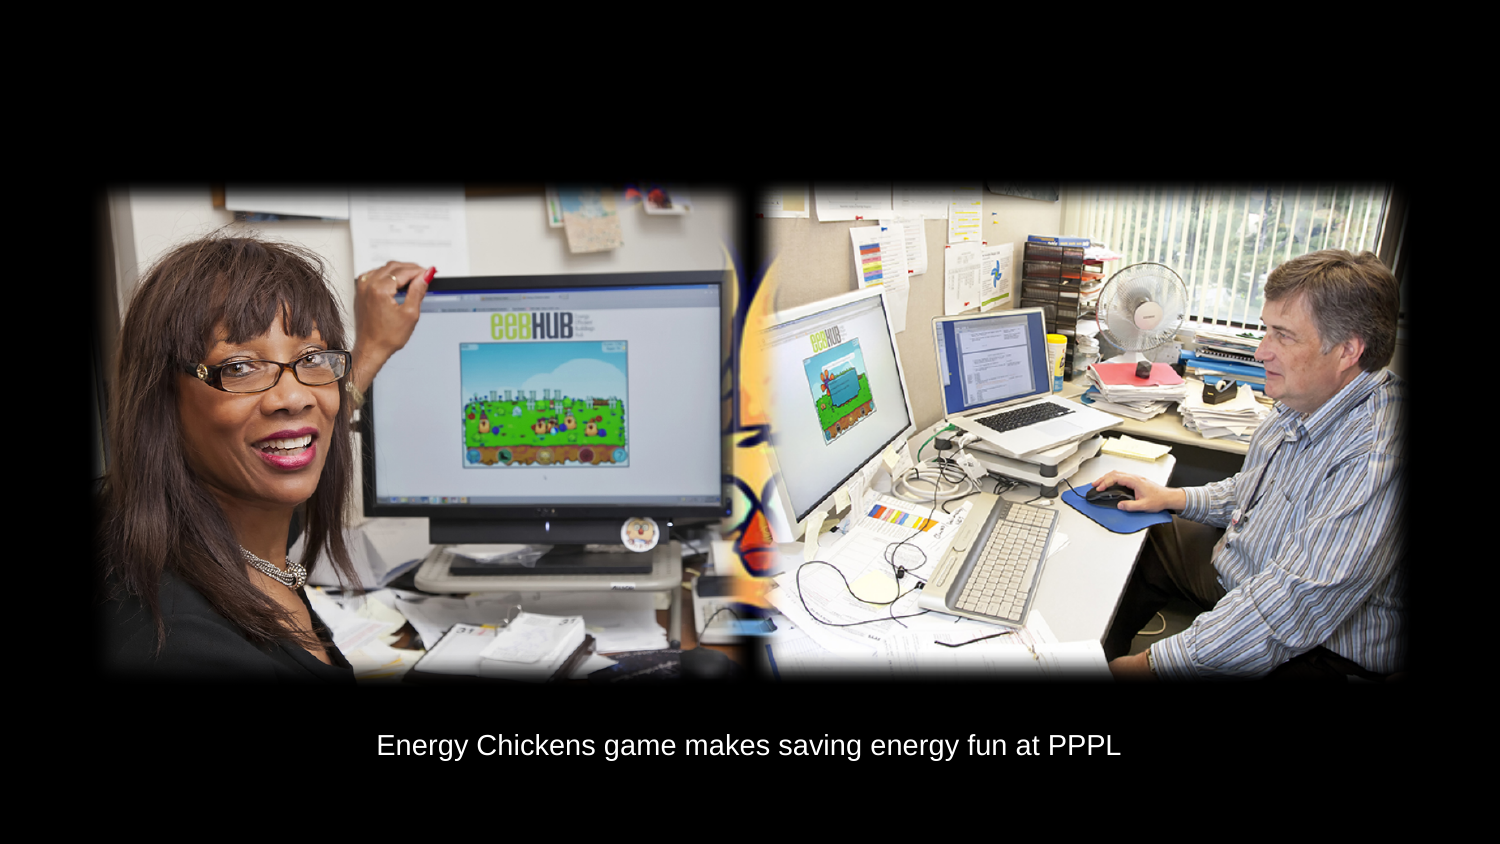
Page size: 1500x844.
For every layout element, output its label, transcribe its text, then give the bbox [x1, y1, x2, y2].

text_box Energy Chickens game makes saving energy fun at PPPL [0, 713, 1500, 844]
picture [86, 107, 1413, 734]
